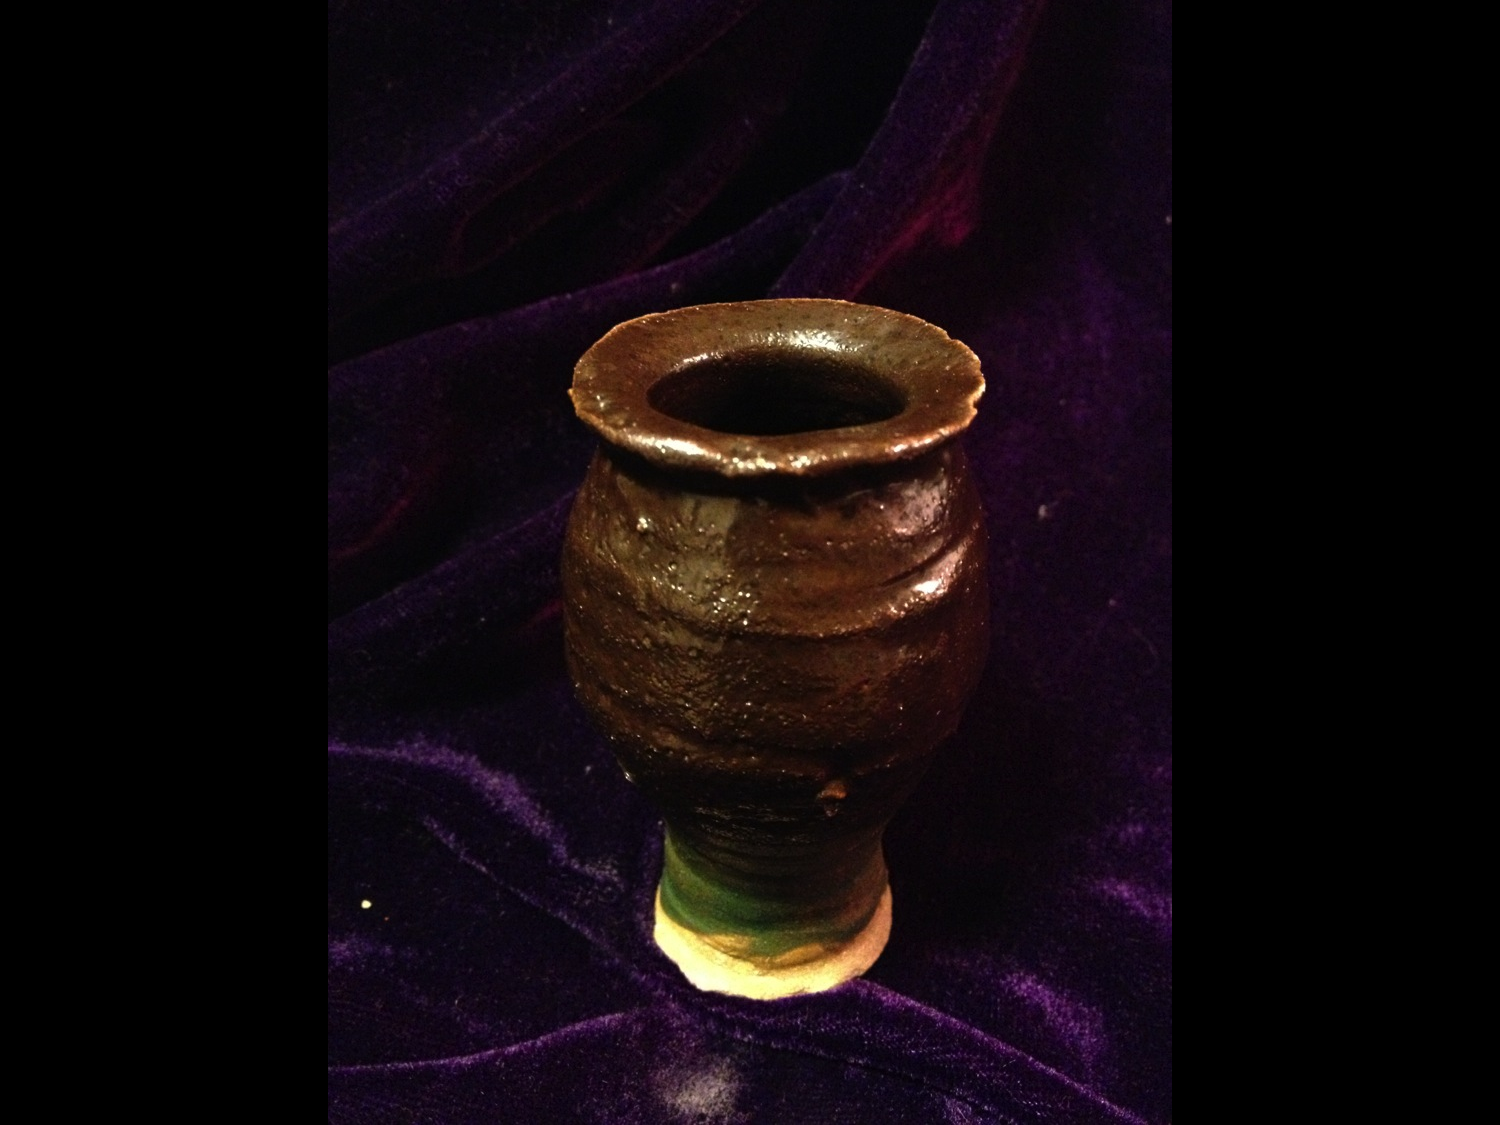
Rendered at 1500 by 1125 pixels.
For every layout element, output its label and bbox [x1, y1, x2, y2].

picture [327, 0, 1173, 1125]
